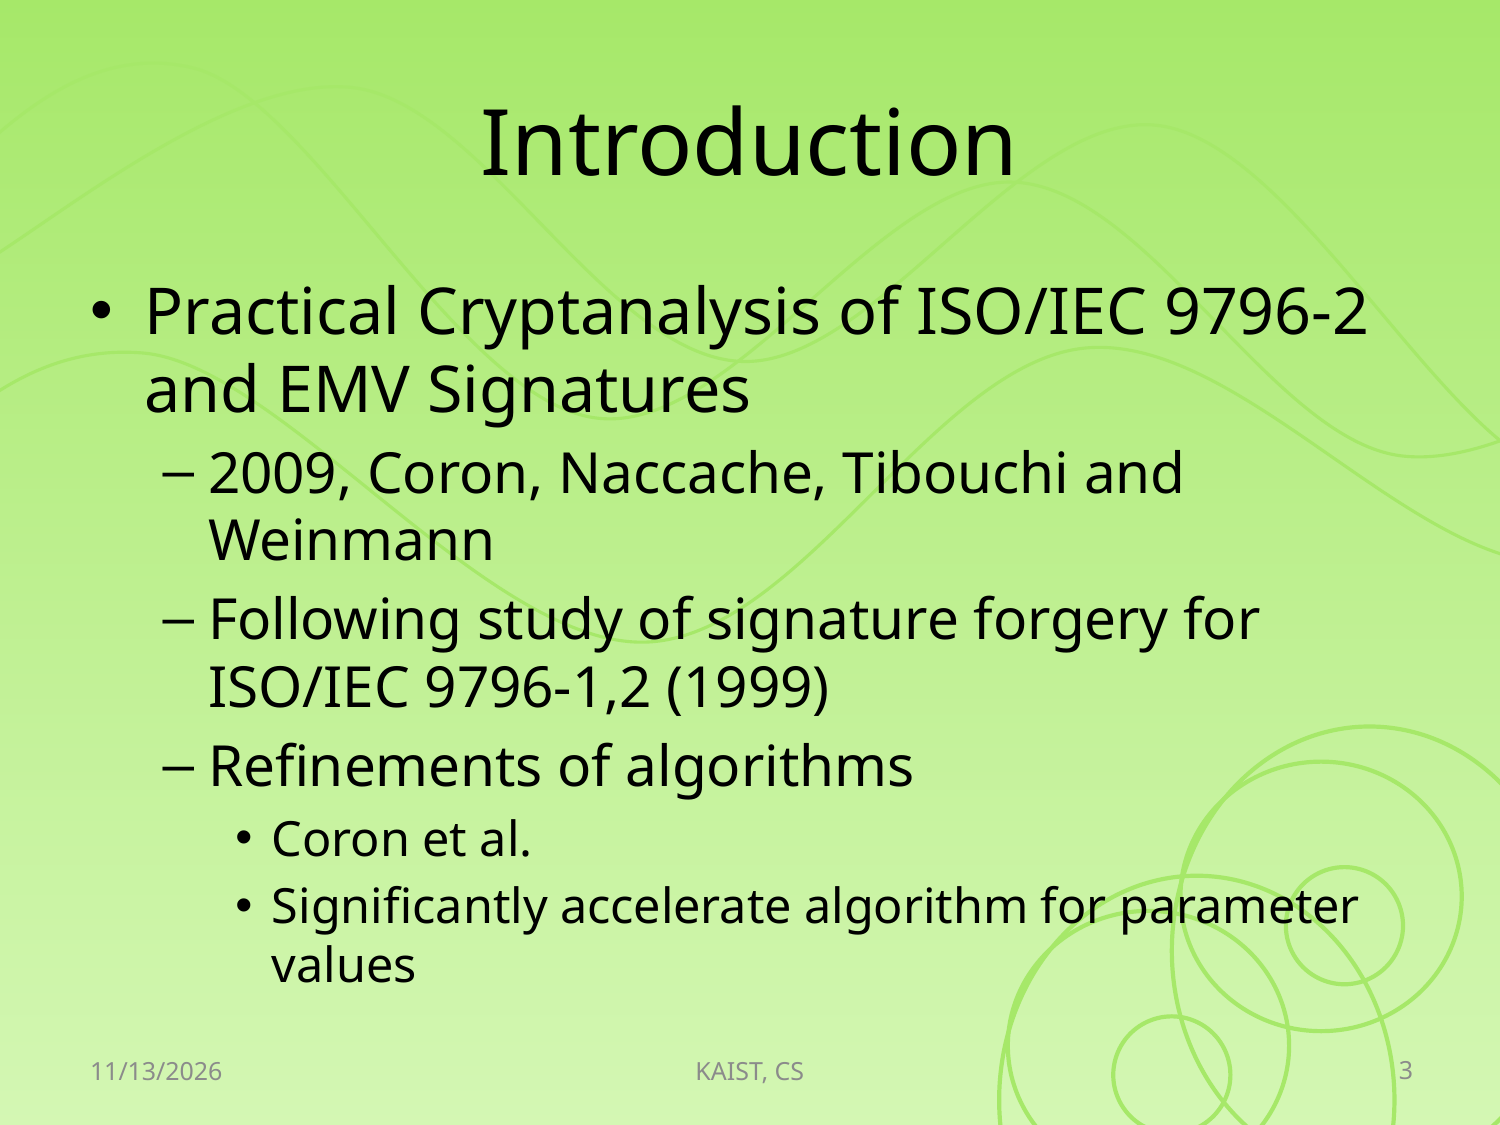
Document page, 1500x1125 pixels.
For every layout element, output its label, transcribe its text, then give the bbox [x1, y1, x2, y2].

list Practical Cryptanalysis of ISO/IEC 9796-2 and EMV Signatures 2009, Coron, Naccache, Tibouchi and Weinmann Following study of signature forgery for ISO/IEC 9796-1,2 (1999) Refinements of algorithms Coron et al. Significantly accelerate algorithm for parameter values [75, 262, 1425, 1005]
title Introduction [75, 45, 1425, 233]
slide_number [75, 1042, 425, 1103]
slide_number 3 [1078, 1041, 1429, 1102]
footer KAIST, CS [512, 1042, 988, 1103]
